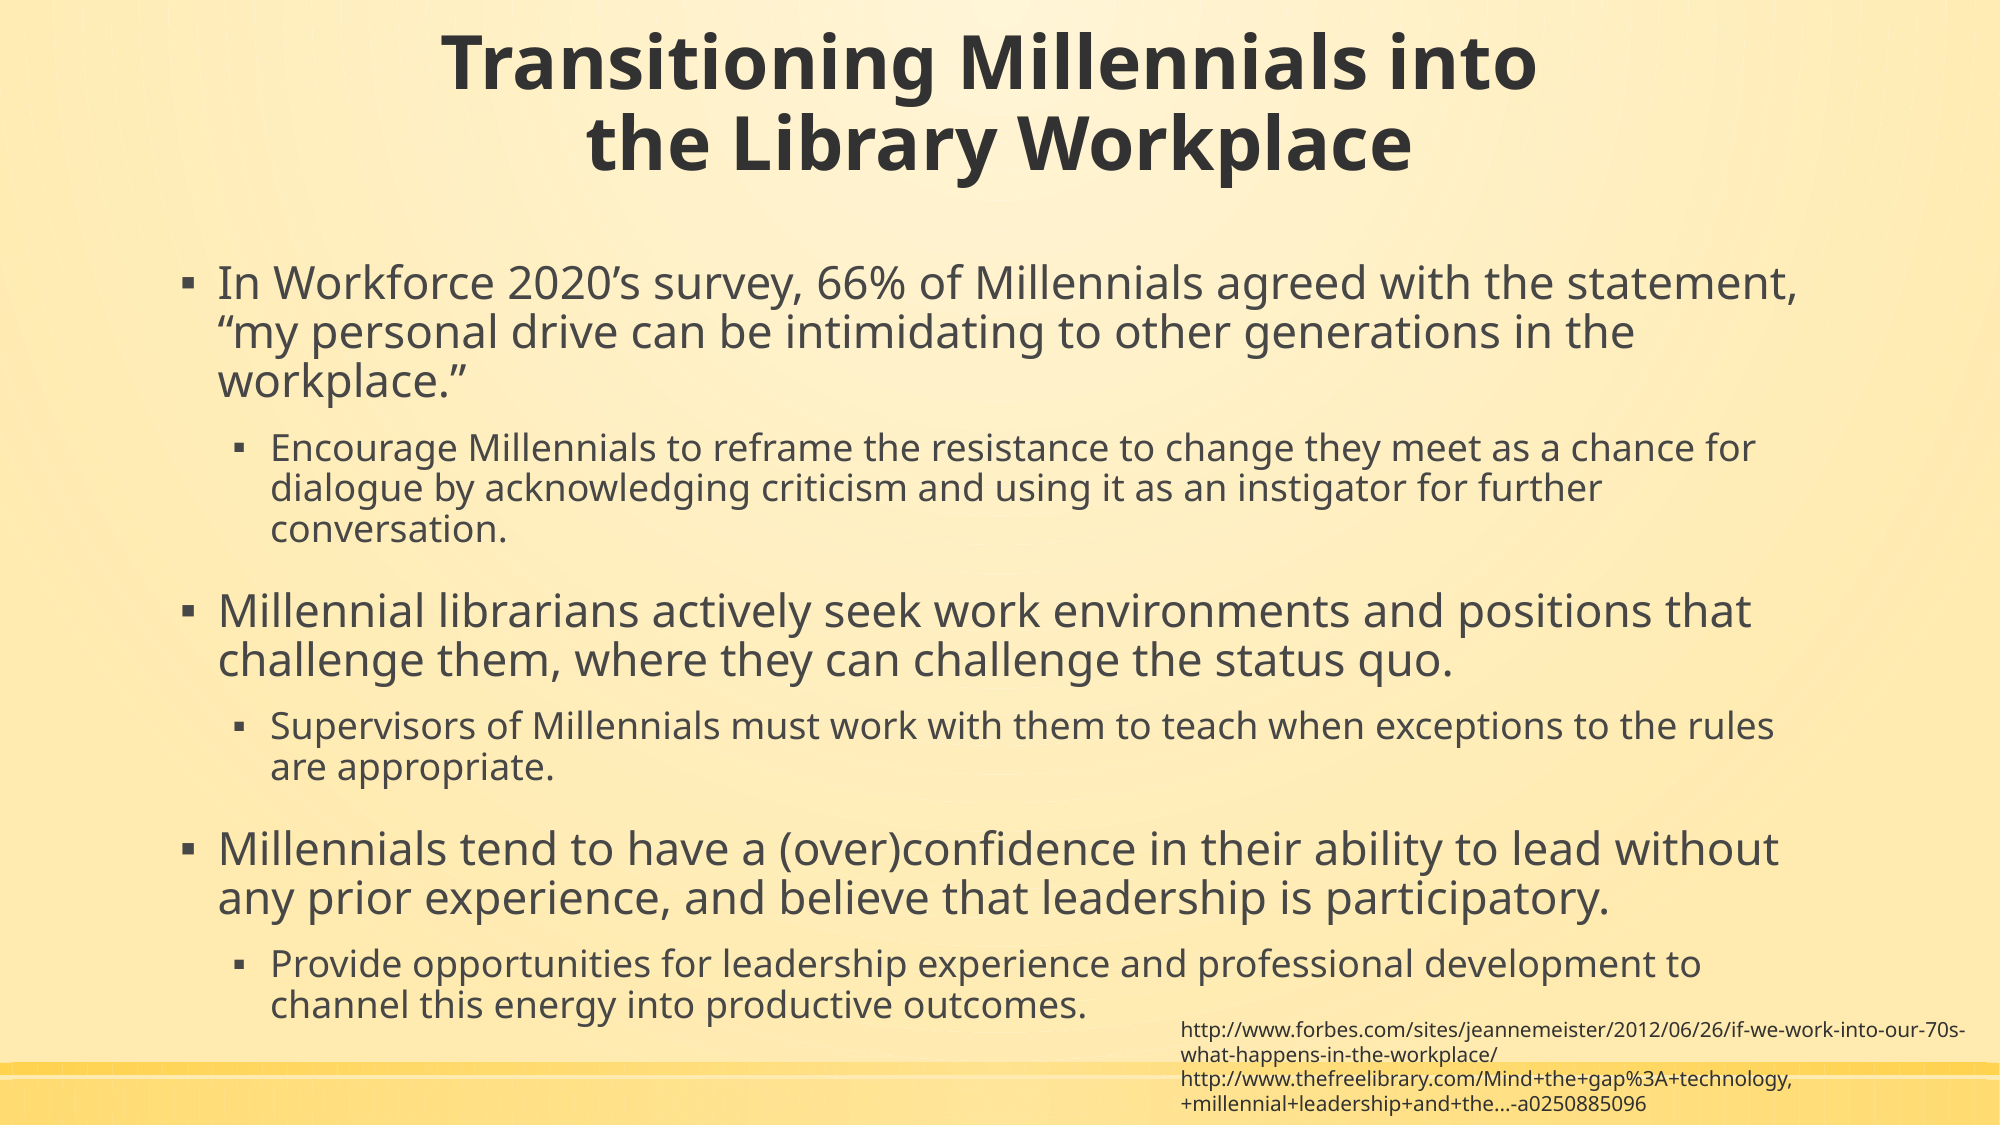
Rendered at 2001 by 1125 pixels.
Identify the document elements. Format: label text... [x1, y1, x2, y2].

list In Workforce 2020’s survey, 66% of Millennials agreed with the statement, “my personal drive can be intimidating to other generations in the workplace.” Encourage Millennials to reframe the resistance to change they meet as a chance for dialogue by acknowledging criticism and using it as an instigator for further conversation. Millennial librarians actively seek work environments and positions that challenge them, where they can challenge the status quo. Supervisors of Millennials must work with them to teach when exceptions to the rules are appropriate. Millennials tend to have a (over)confidence in their ability to lead without any prior experience, and believe that leadership is participatory. Provide opportunities for leadership experience and professional development to channel this energy into productive outcomes. [157, 252, 1837, 990]
text_box http://www.forbes.com/sites/jeannemeister/2012/06/26/if-we-work-into-our-70s-what-happens-in-the-workplace/ http://www.thefreelibrary.com/Mind+the+gap%3A+technology,+millennial+leadership+and+the...-a0250885096 [1165, 1008, 2000, 1124]
title Transitioning Millennials into the Library Workplace [220, 45, 1780, 195]
